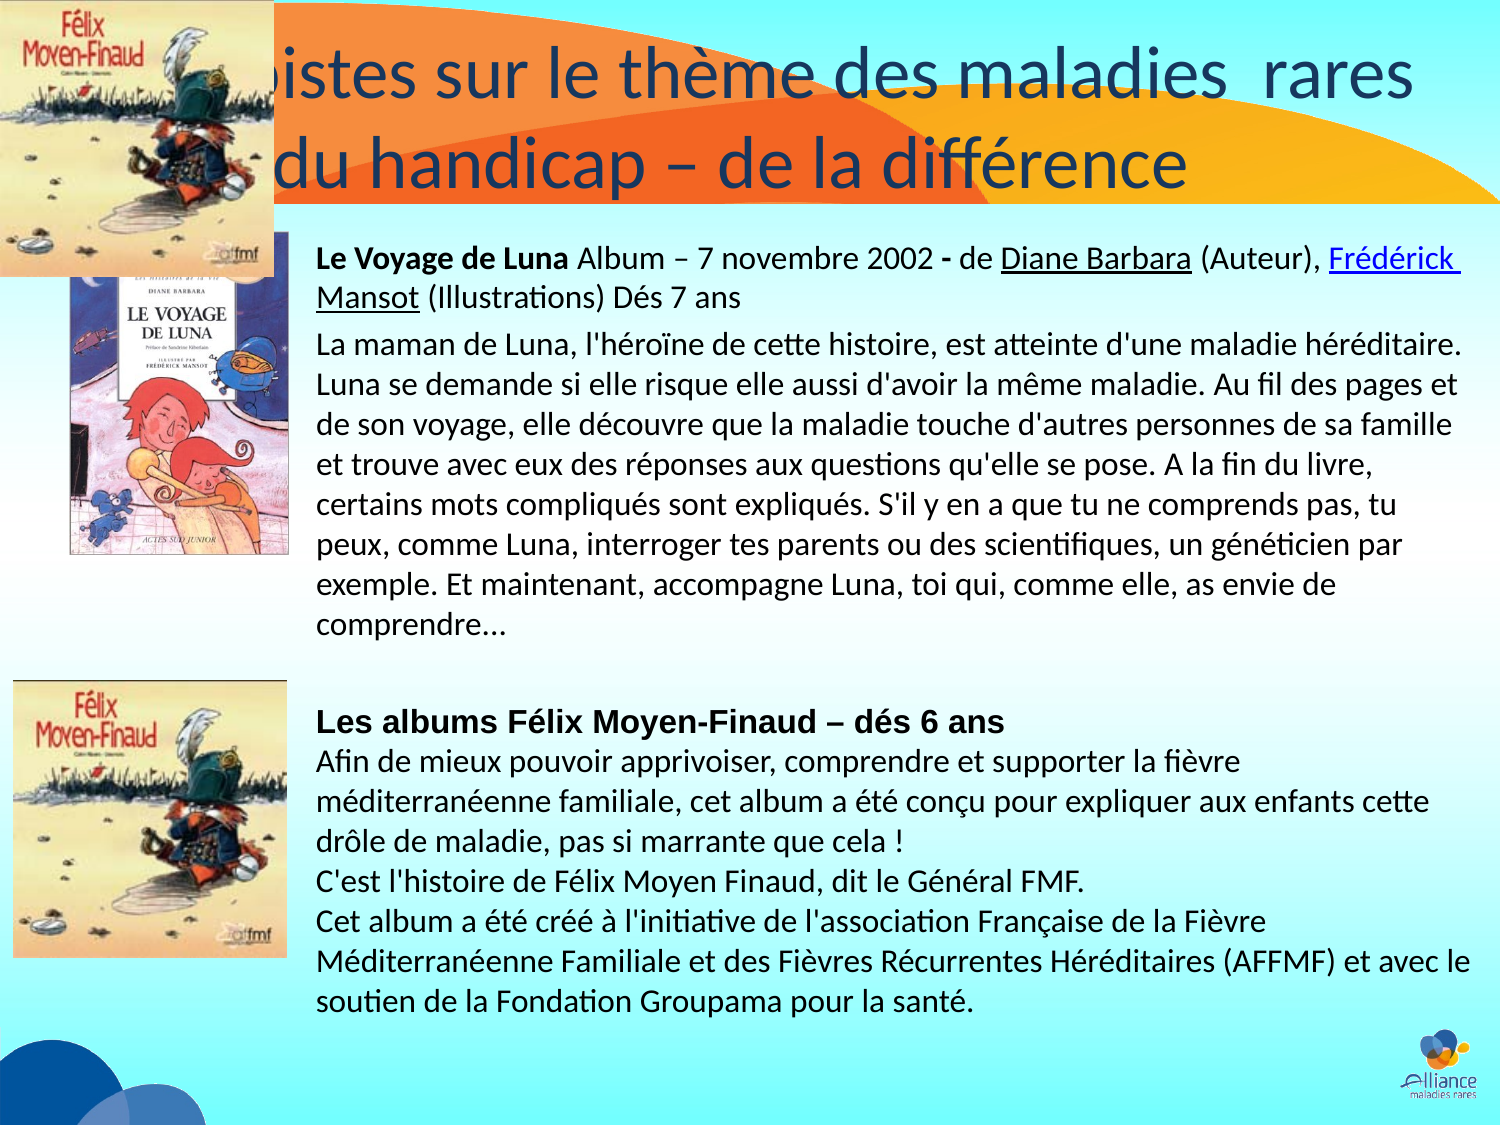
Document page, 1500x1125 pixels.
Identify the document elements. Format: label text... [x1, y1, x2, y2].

picture [0, 0, 1500, 1125]
text_box Autres pistes sur le thème des maladies rares – du handicap – de la différence [277, 31, 1434, 195]
list Le Voyage de Luna Album – 7 novembre 2002 - de Diane Barbara (Auteur), Frédérick Mansot (Illustrations) Dés 7 ans La maman de Luna, l'héroïne de cette histoire, est atteinte d'une maladie héréditaire. Luna se demande si elle risque elle aussi d'avoir la même maladie. Au fil des pages et de son voyage, elle découvre que la maladie touche d'autres personnes de sa famille et trouve avec eux des réponses aux questions qu'elle se pose. A la fin du livre, certains mots compliqués sont expliqués. S'il y en a que tu ne comprends pas, tu peux, comme Luna, interroger tes parents ou des scientifiques, un généticien par exemple. Et maintenant, accompagne Luna, toi qui, comme elle, as envie de comprendre... [300, 228, 1483, 600]
text_box Les albums Félix Moyen-Finaud – dés 6 ans Afin de mieux pouvoir apprivoiser, comprendre et supporter la fièvre méditerranéenne familiale, cet album a été conçu pour expliquer aux enfants cette drôle de maladie, pas si marrante que cela ! C'est l'histoire de Félix Moyen Finaud, dit le Général FMF. Cet album a été créé à l'initiative de l'association Française de la Fièvre Méditerranéenne Familiale et des Fièvres Récurrentes Héréditaires (AFFMF) et avec le soutien de la Fondation Groupama pour la santé. [301, 692, 1500, 1027]
